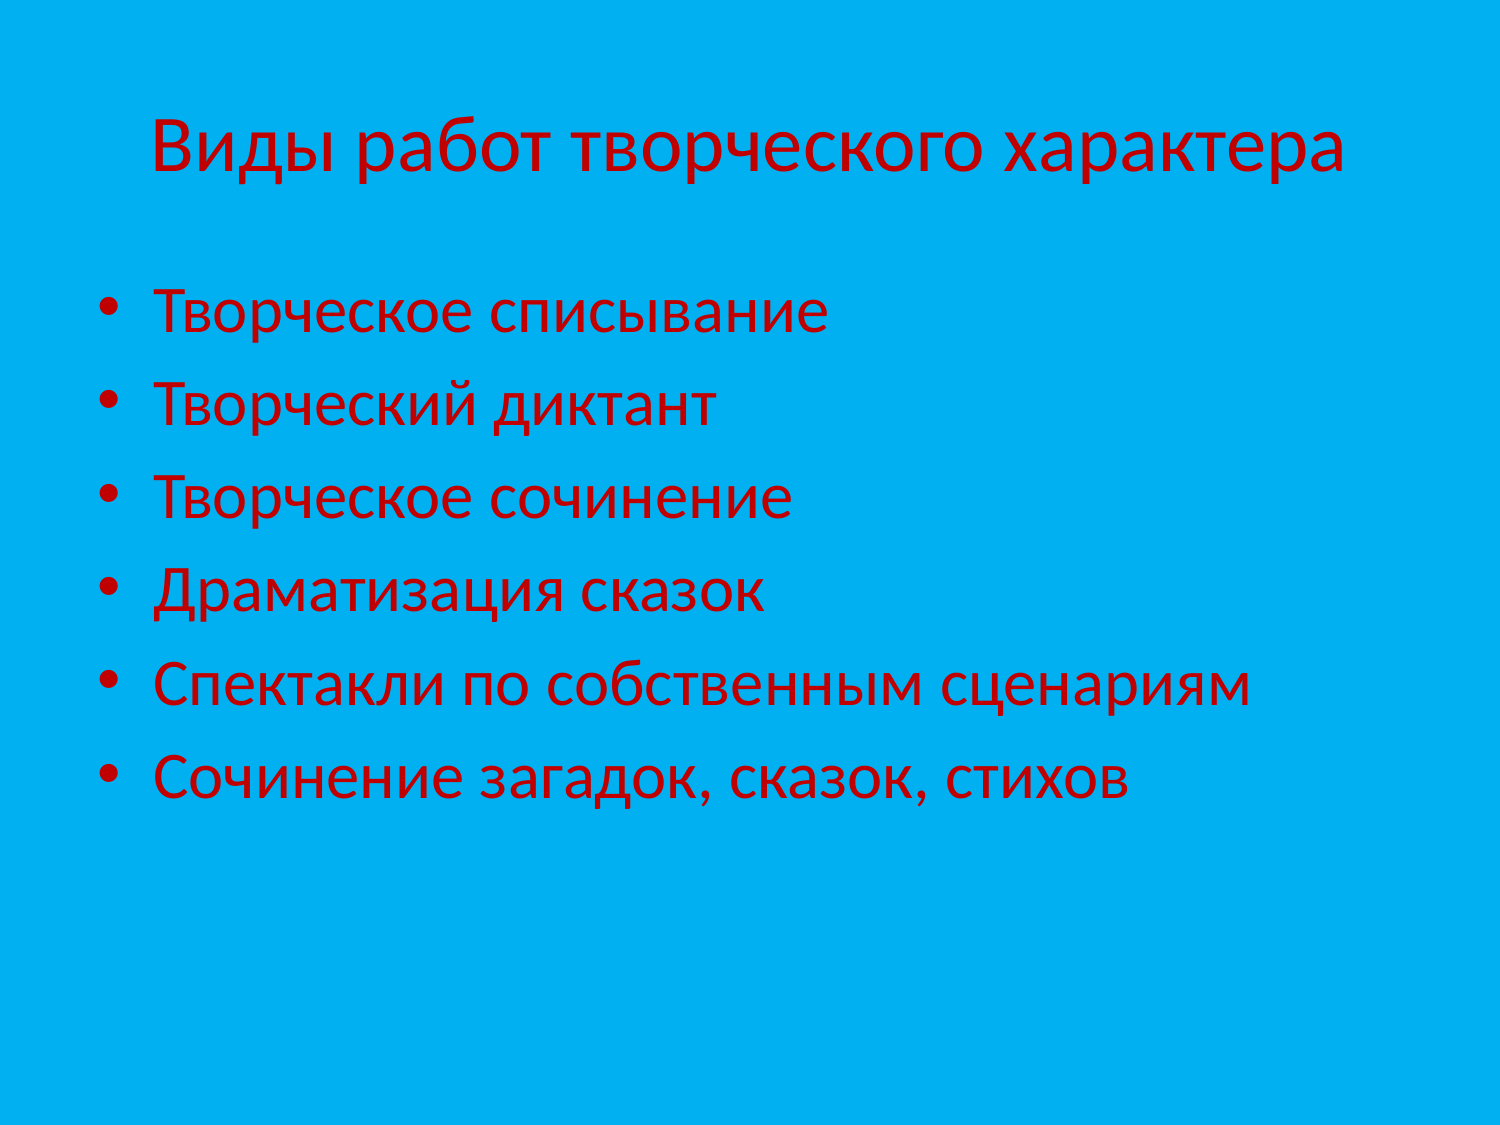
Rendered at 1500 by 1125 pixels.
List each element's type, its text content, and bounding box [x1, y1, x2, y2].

list Творческое списывание Творческий диктант Творческое сочинение Драматизация сказок Спектакли по собственным сценариям Сочинение загадок, сказок, стихов [82, 257, 1432, 1001]
title Виды работ творческого характера [75, 45, 1425, 233]
